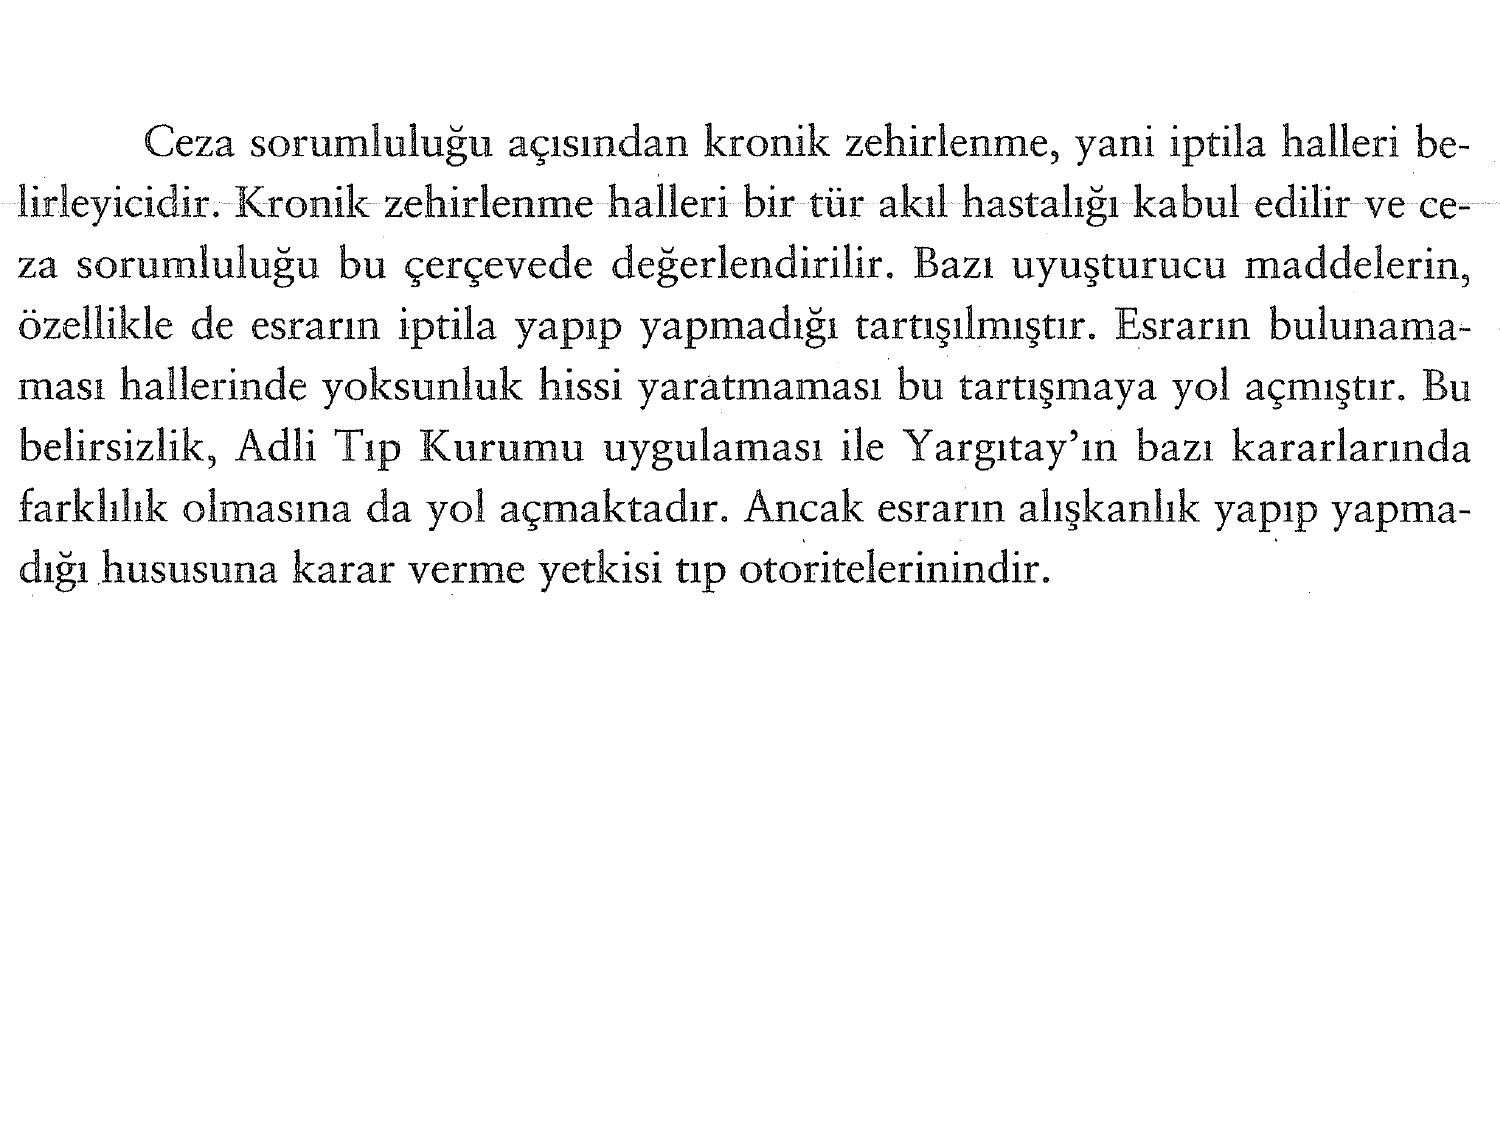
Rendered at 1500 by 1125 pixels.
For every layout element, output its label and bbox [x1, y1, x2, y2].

picture [0, 113, 1500, 598]
